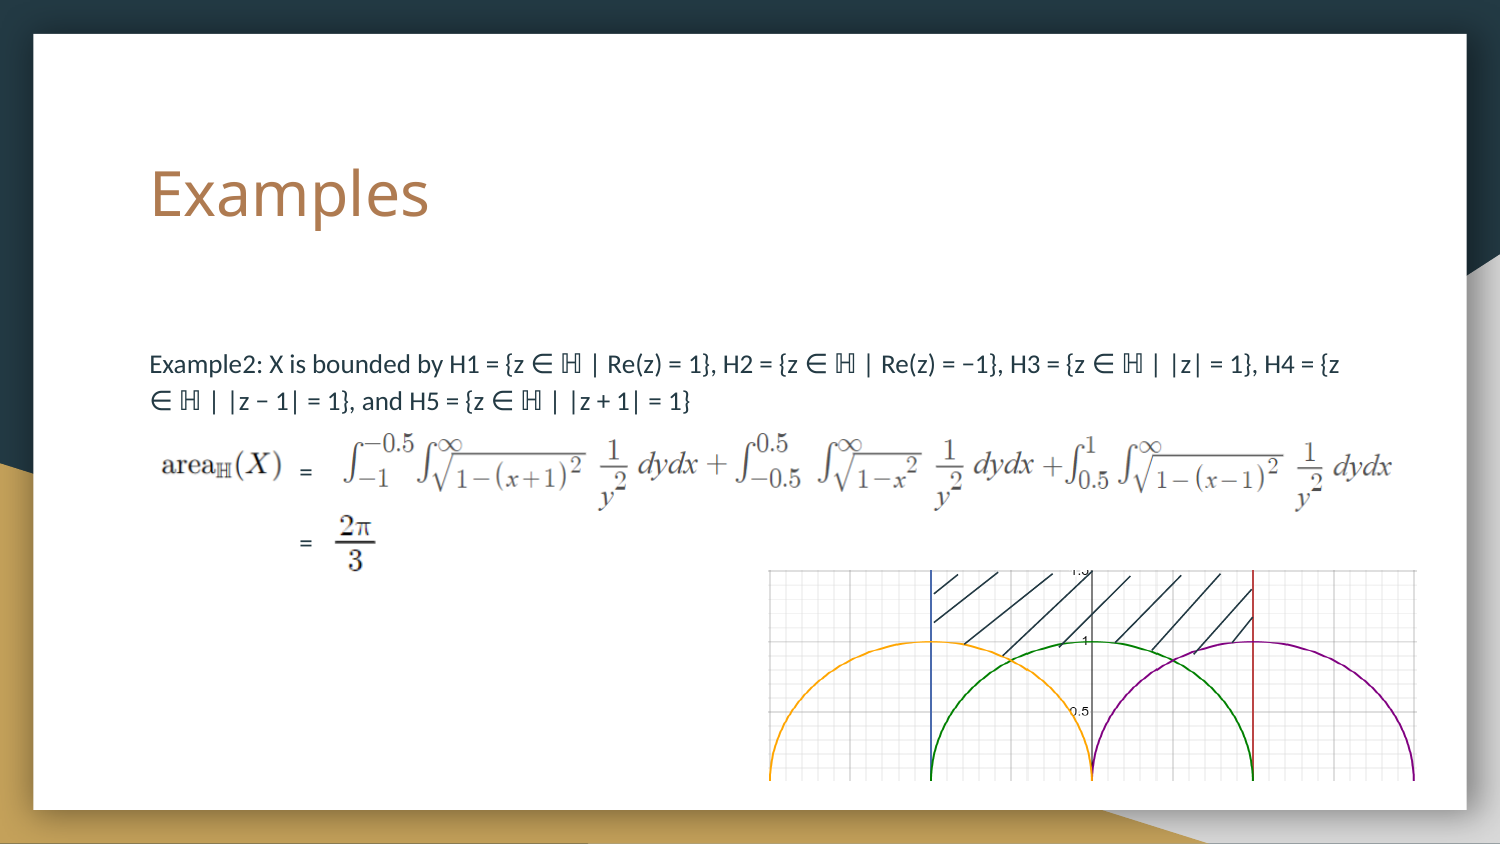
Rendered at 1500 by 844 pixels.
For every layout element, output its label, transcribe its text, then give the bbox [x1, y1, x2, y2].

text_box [1002, 570, 1093, 657]
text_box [933, 571, 996, 623]
picture [328, 424, 1400, 577]
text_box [1231, 616, 1253, 643]
picture [768, 570, 1417, 781]
list Example2: X is bounded by H1 = {z ∈ ℍ | Re(z) = 1}, H2 = {z ∈ ℍ | Re(z) = −1}, H3 = {z ∈ ℍ | |z| = 1}, H4 = {z ∈ ℍ | |z − 1| = 1}, and H5 = {z ∈ ℍ | |z + 1| = 1} = = [134, 326, 1366, 729]
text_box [964, 573, 998, 645]
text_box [1114, 575, 1148, 643]
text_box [1058, 575, 1112, 648]
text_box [1151, 573, 1221, 651]
title Examples [134, 138, 1366, 296]
picture [147, 432, 287, 499]
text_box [1193, 588, 1252, 655]
